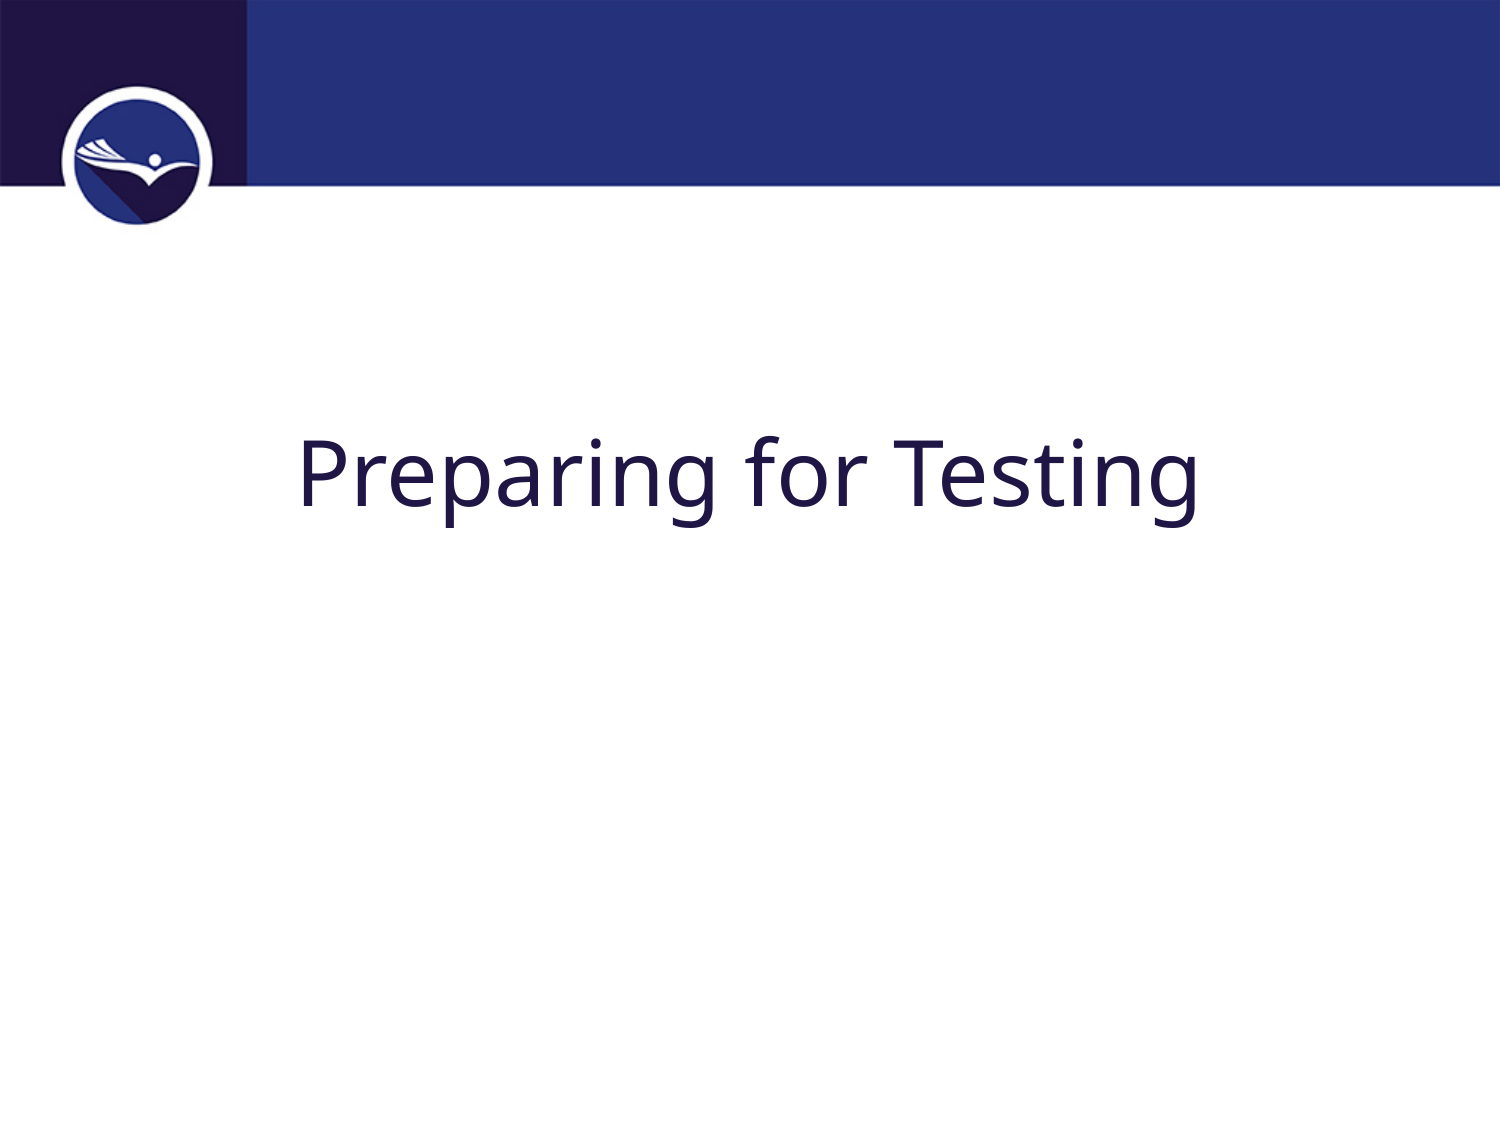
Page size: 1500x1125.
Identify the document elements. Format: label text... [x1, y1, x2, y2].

picture [0, 0, 1500, 1125]
title Preparing for Testing [112, 349, 1388, 591]
